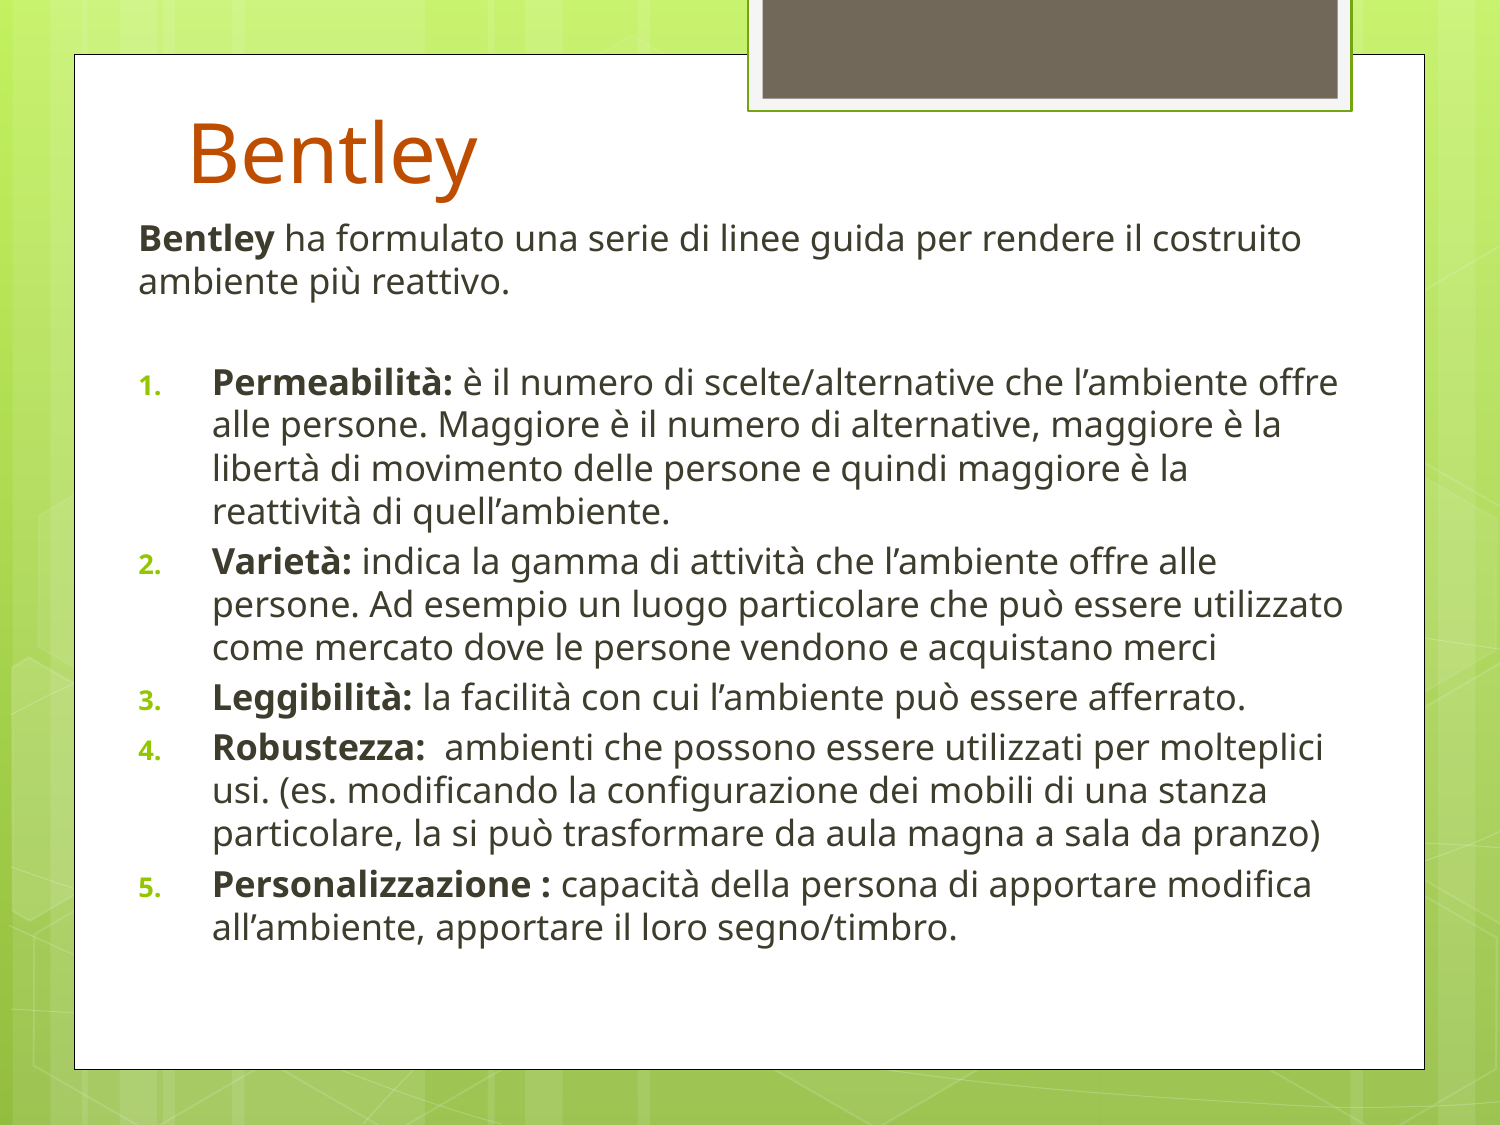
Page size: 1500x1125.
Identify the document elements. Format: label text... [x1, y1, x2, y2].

list Bentley ha formulato una serie di linee guida per rendere il costruito ambiente più reattivo. Permeabilità: è il numero di scelte/alternative che l’ambiente offre alle persone. Maggiore è il numero di alternative, maggiore è la libertà di movimento delle persone e quindi maggiore è la reattività di quell’ambiente. Varietà: indica la gamma di attività che l’ambiente offre alle persone. Ad esempio un luogo particolare che può essere utilizzato come mercato dove le persone vendono e acquistano merci Leggibilità: la facilità con cui l’ambiente può essere afferrato. Robustezza: ambienti che possono essere utilizzati per molteplici usi. (es. modificando la configurazione dei mobili di una stanza particolare, la si può trasformare da aula magna a sala da pranzo) Personalizzazione : capacità della persona di apportare modifica all’ambiente, apportare il loro segno/timbro. [112, 208, 1365, 1024]
title Bentley [171, 66, 1324, 208]
